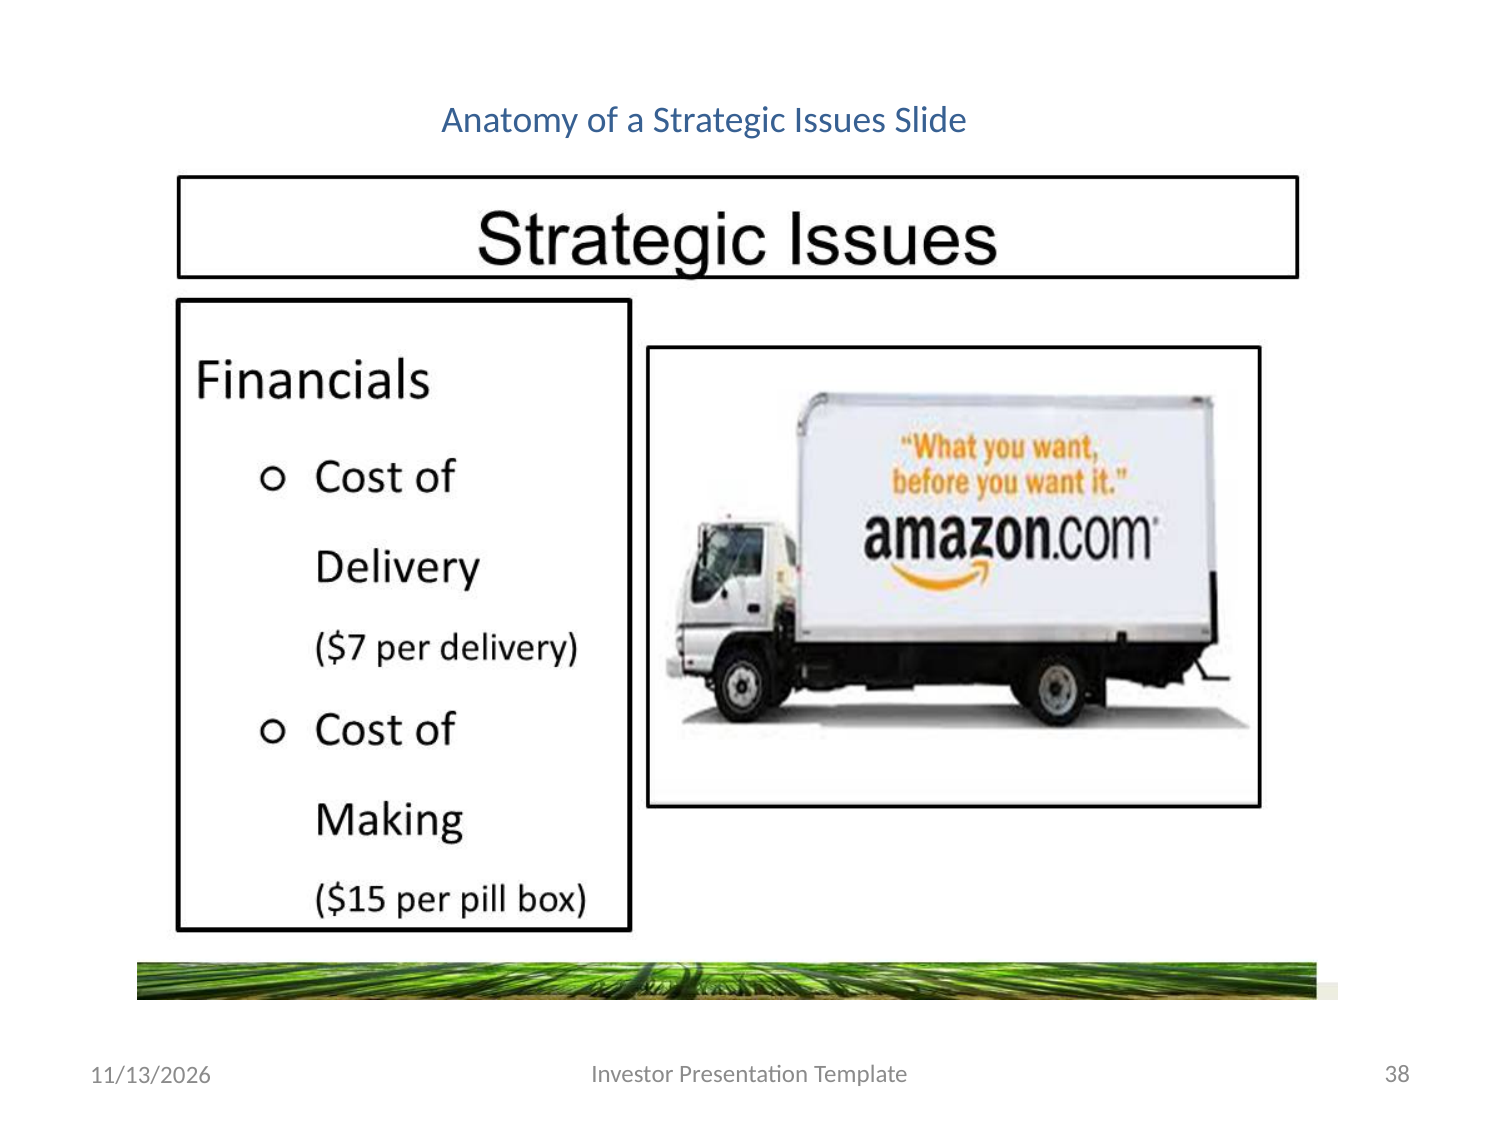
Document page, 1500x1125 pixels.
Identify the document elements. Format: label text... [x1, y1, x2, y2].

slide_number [75, 1043, 425, 1104]
footer Investor Presentation Template [512, 1042, 988, 1103]
slide_number 38 [1074, 1042, 1425, 1103]
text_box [137, 87, 1338, 1001]
